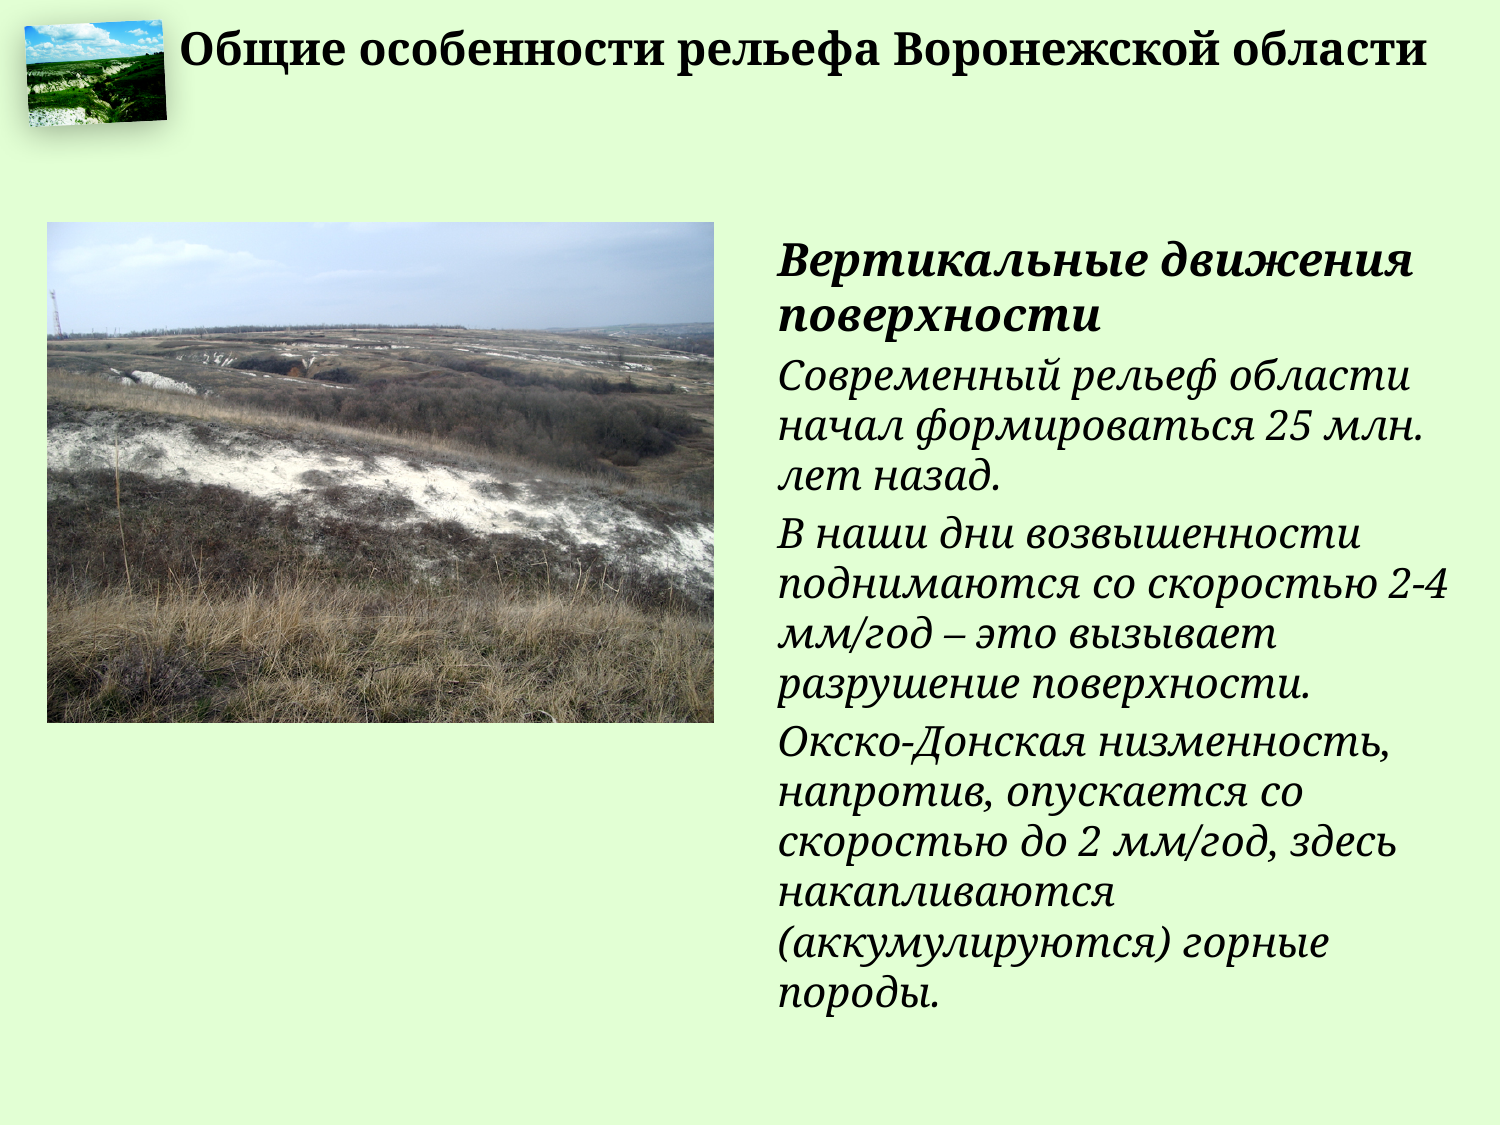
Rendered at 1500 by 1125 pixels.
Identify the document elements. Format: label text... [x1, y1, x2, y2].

text_box Общие особенности рельефа Воронежской области [163, 11, 1500, 82]
list Вертикальные движения поверхности Современный рельеф области начал формироваться 25 млн. лет назад. В наши дни возвышенности поднимаются со скоростью 2-4 мм/год – это вызывает разрушение поверхности. Окско-Донская низменность, напротив, опускается со скоростью до 2 мм/год, здесь накапливаются (аккумулируются) горные породы. [762, 222, 1477, 1091]
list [47, 222, 715, 724]
picture [25, 20, 167, 127]
